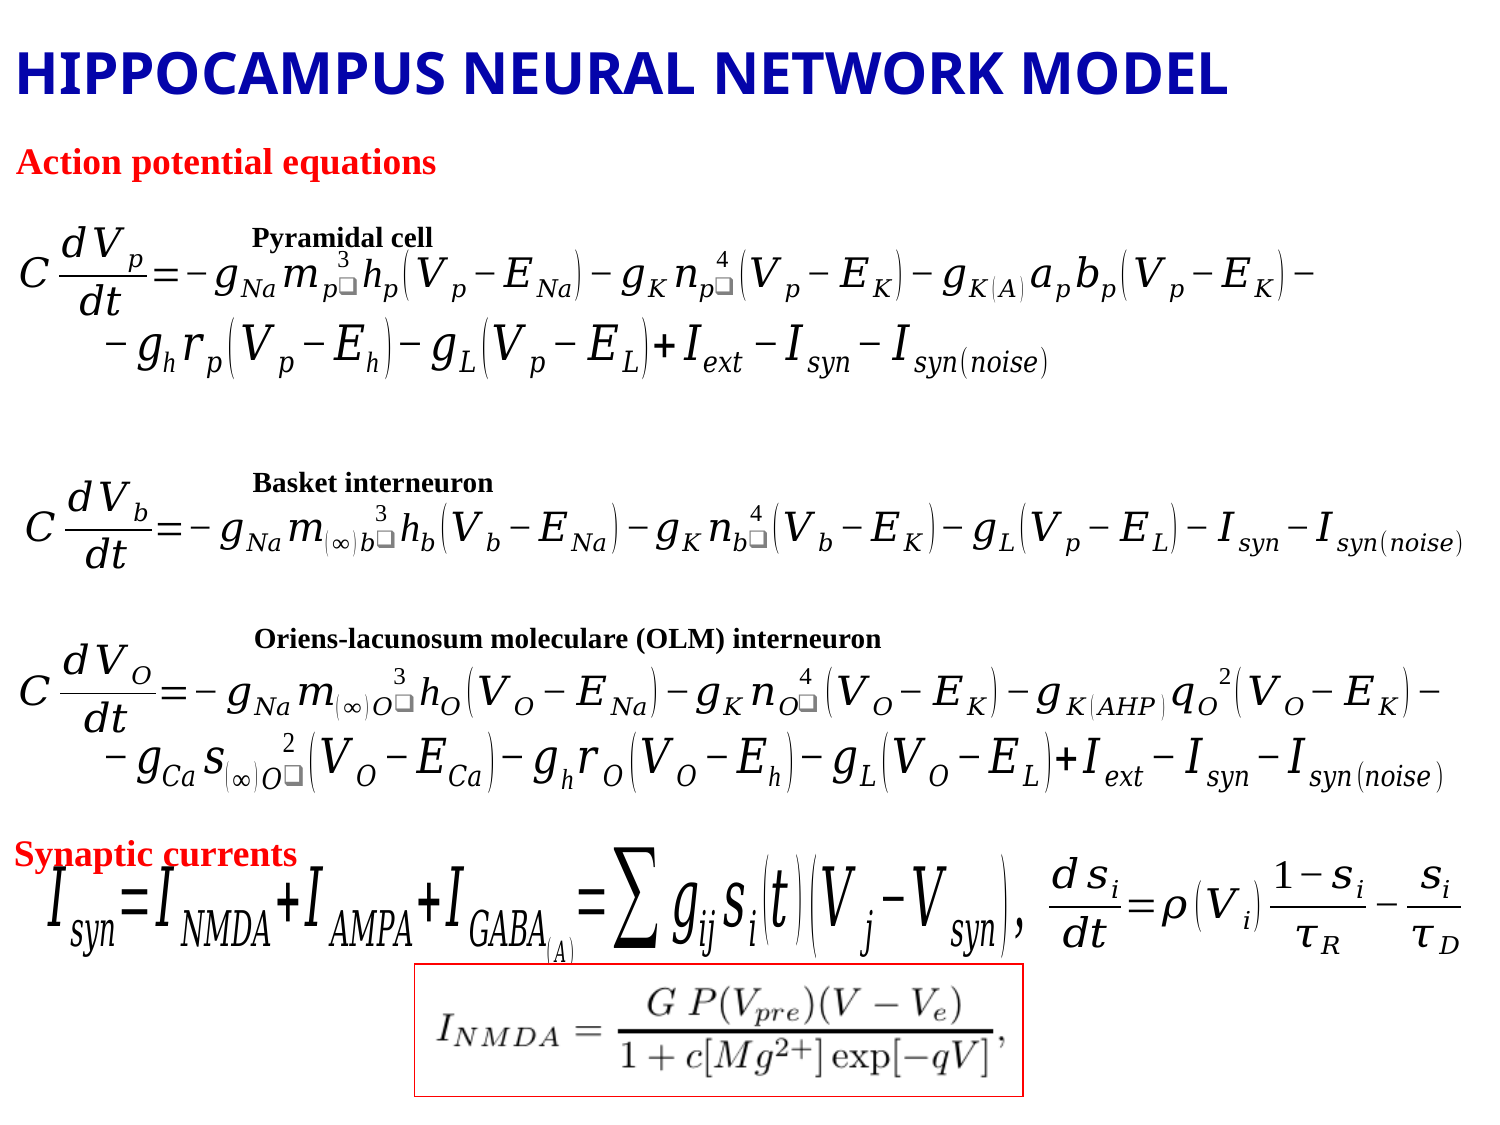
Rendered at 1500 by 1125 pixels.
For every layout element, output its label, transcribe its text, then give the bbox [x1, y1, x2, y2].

text_box HIPPOCAMPUS NEURAL NETWORK MODEL [0, 2, 1500, 149]
text_box Action potential equations [1, 129, 500, 189]
text_box Synaptic currents [0, 822, 441, 882]
picture [415, 964, 1023, 1096]
text_box Oriens-lacunosum moleculare (OLM) interneuron [238, 612, 899, 663]
text_box Basket interneuron [237, 455, 558, 506]
text_box Pyramidal cell [237, 210, 450, 261]
